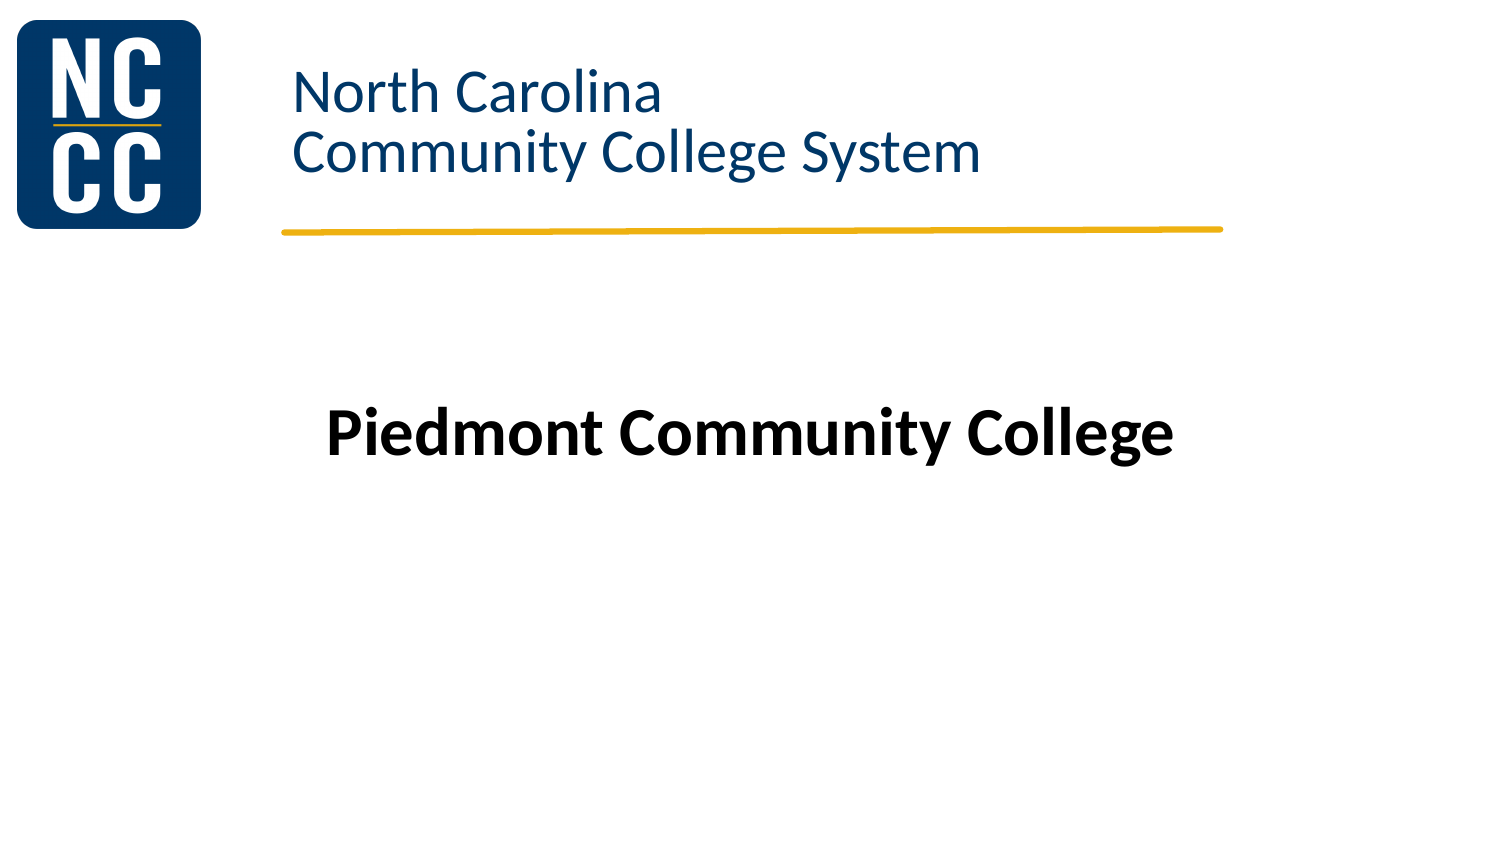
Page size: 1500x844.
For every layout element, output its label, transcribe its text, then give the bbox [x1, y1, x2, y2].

title Piedmont Community College [150, 301, 1354, 478]
picture [17, 20, 201, 229]
